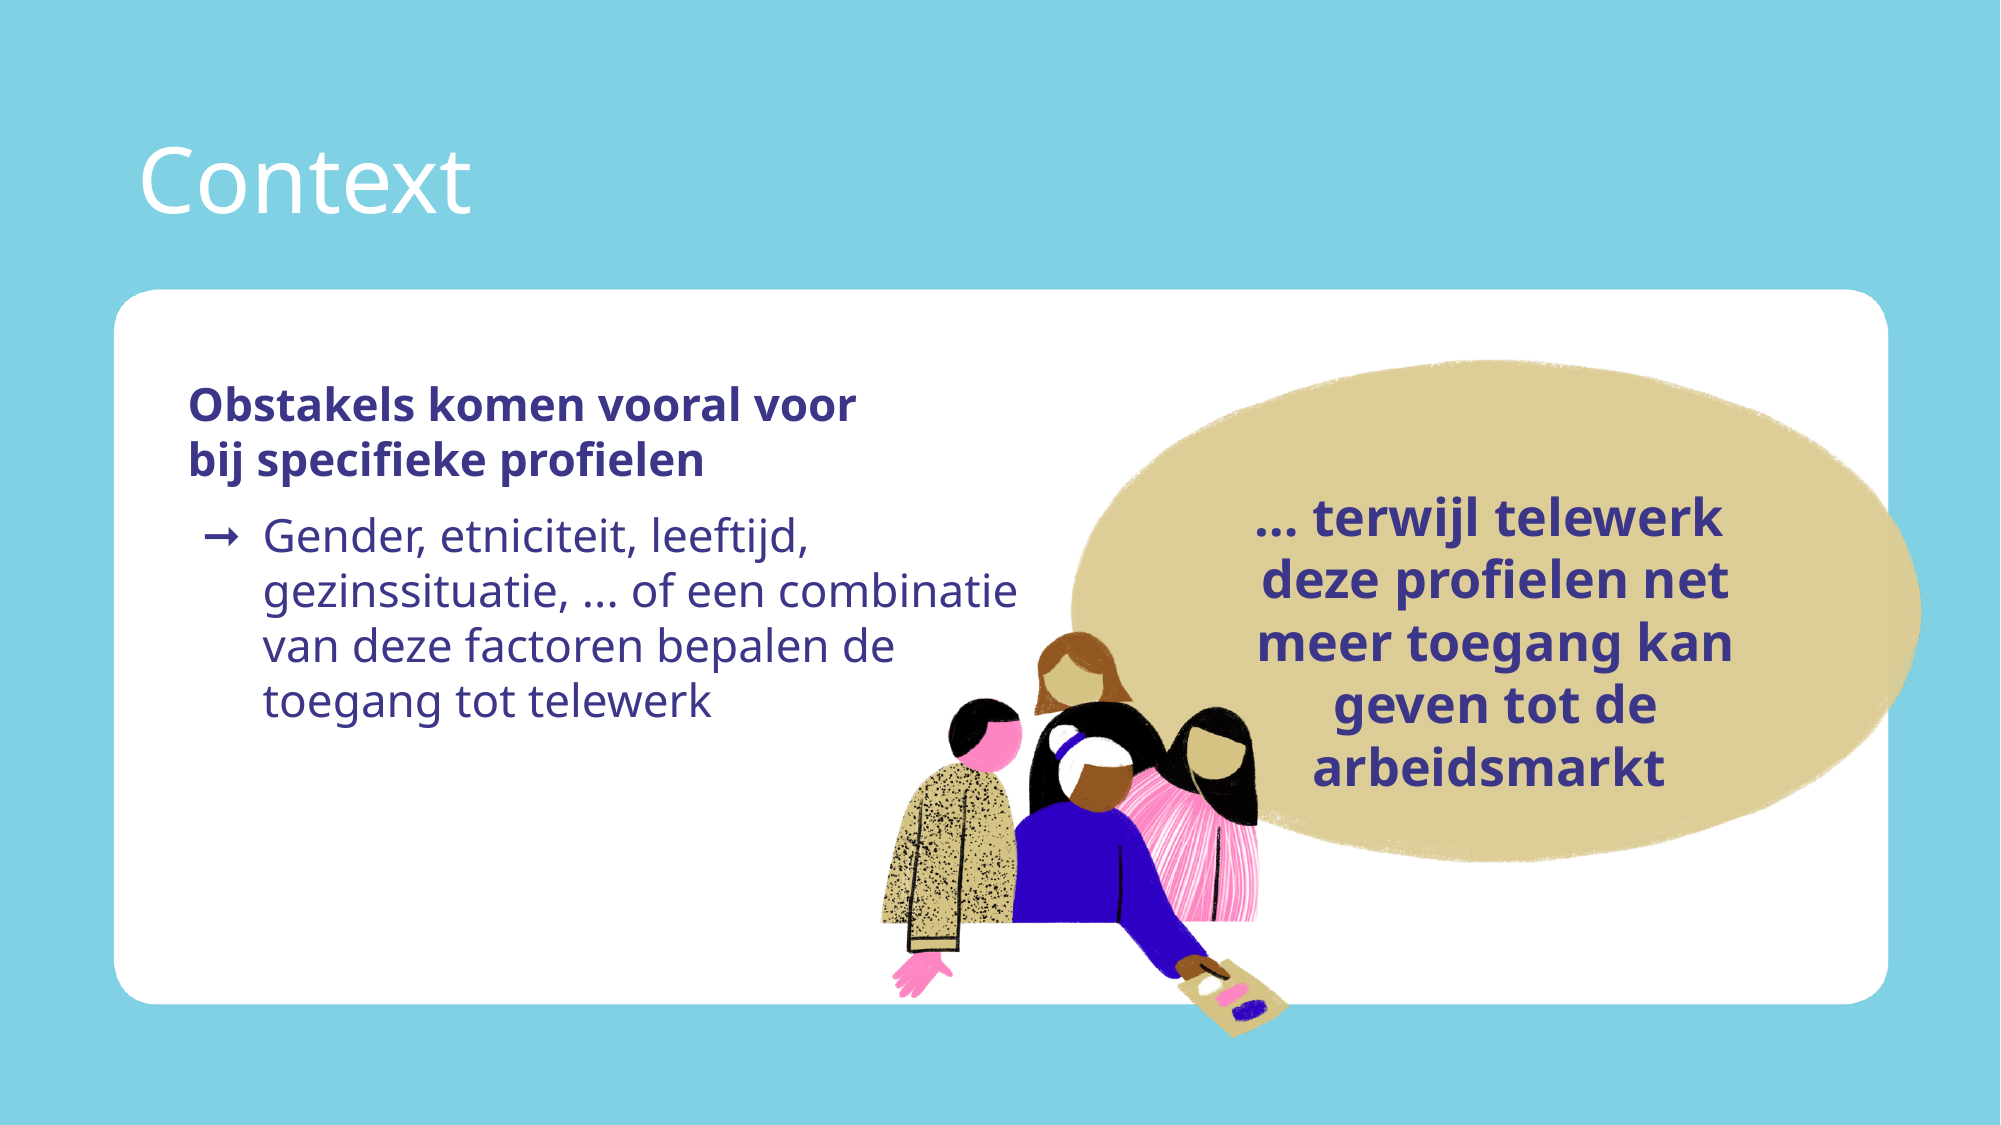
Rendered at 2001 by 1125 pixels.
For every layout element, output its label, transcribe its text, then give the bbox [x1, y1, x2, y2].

list Obstakels komen vooral voor bij specifieke profielen Gender, etniciteit, leeftijd, gezinssituatie, ... of een combinatie van deze factoren bepalen de toegang tot telewerk [172, 368, 742, 955]
title Context [122, 75, 1848, 293]
picture [0, 0, 2001, 1125]
